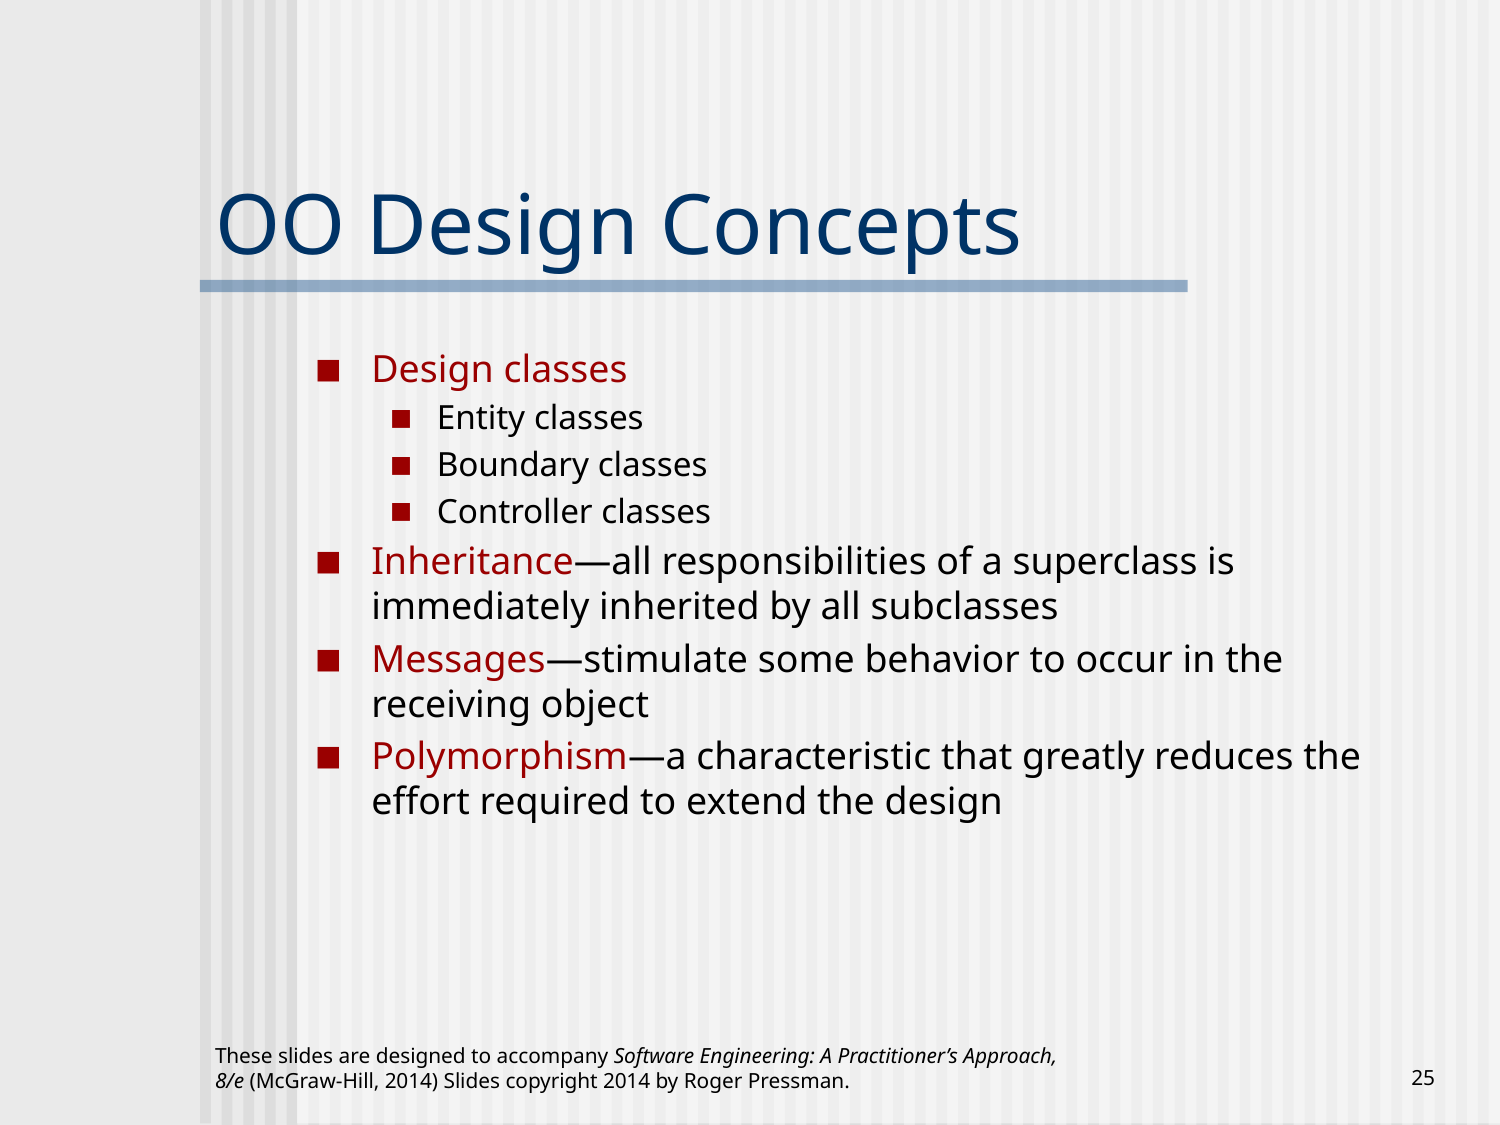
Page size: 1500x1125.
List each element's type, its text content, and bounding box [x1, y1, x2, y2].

list Design classes Entity classes Boundary classes Controller classes Inheritance—all responsibilities of a superclass is immediately inherited by all subclasses Messages—stimulate some behavior to occur in the receiving object Polymorphism—a characteristic that greatly reduces the effort required to extend the design [300, 337, 1403, 881]
text_box ‹#› [1237, 1024, 1450, 1100]
title OO Design Concepts [200, 174, 1041, 279]
text_box These slides are designed to accompany Software Engineering: A Practitioner’s Approach, 8/e (McGraw-Hill, 2014) Slides copyright 2014 by Roger Pressman. [199, 1024, 1100, 1100]
